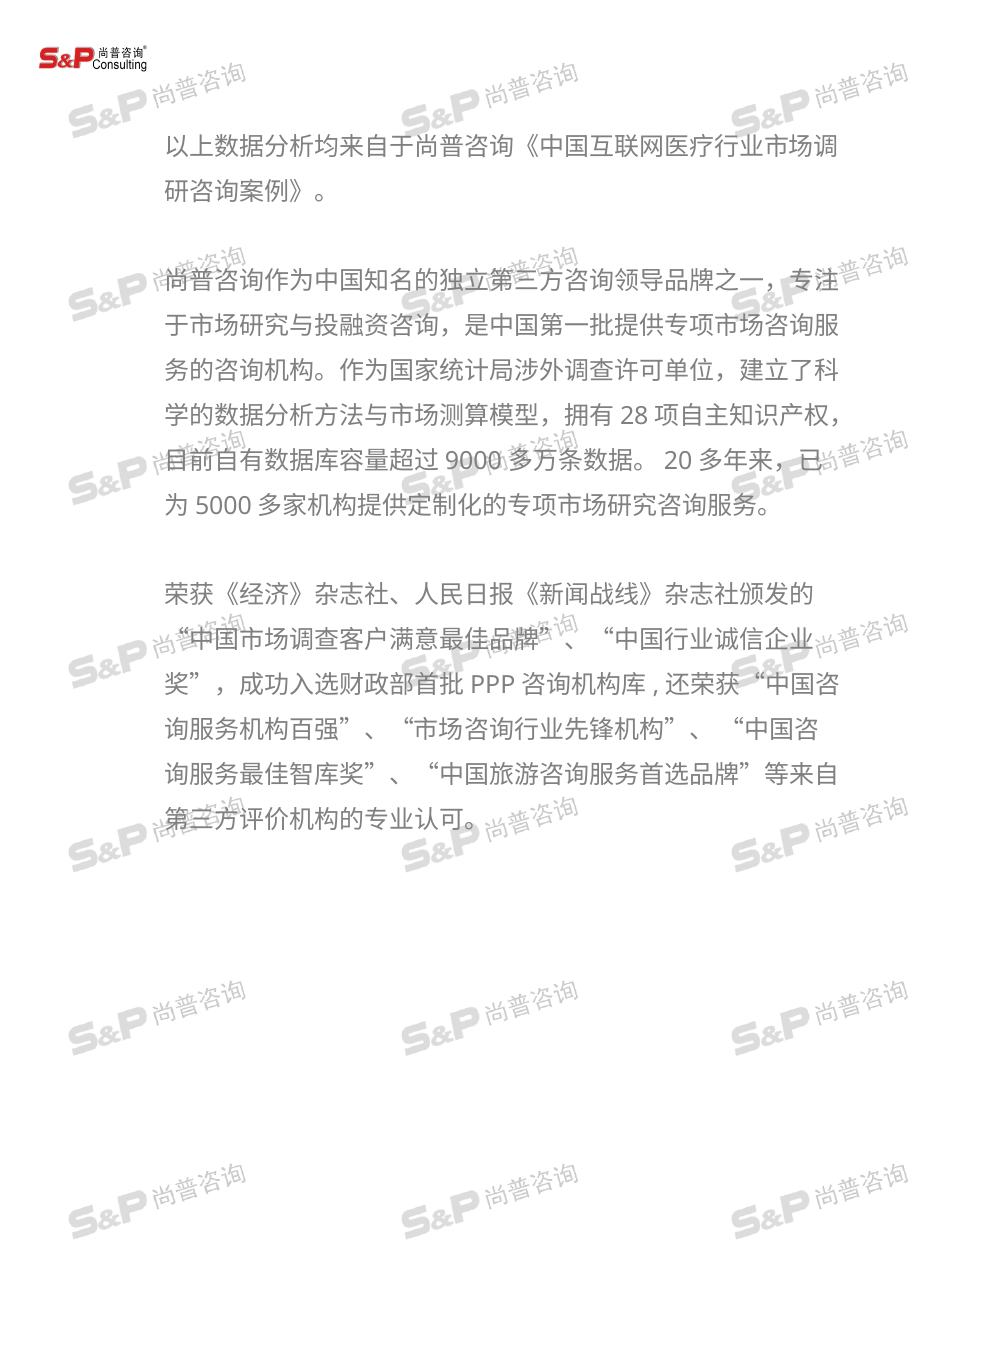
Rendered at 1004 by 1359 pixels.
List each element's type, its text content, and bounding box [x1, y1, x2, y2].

picture [856, 559, 993, 734]
picture [671, 8, 993, 184]
picture [856, 192, 993, 367]
picture [8, 192, 149, 367]
picture [341, 926, 663, 1101]
picture [8, 8, 331, 184]
picture [671, 742, 993, 918]
picture [8, 926, 331, 1101]
picture [8, 1109, 331, 1285]
picture [341, 841, 663, 918]
picture [341, 1109, 663, 1285]
picture [671, 926, 993, 1101]
picture [671, 1109, 993, 1285]
text_box 以上数据分析均来自于尚普咨询《中国互联网医疗行业市场调研咨询案例》。 尚普咨询作为中国知名的独立第三方咨询领导品牌之一，专注于市场研究与投融资咨询，是中国第一批提供专项市场咨询服务的咨询机构。作为国家统计局涉外调查许可单位，建立了科学的数据分析方法与市场测算模型，拥有28项自主知识产权，目前自有数据库容量超过9000多万条数据。20多年来，已为5000多家机构提供定制化的专项市场研究咨询服务。 荣获《经济》杂志社、人民日报《新闻战线》杂志社颁发的“中国市场调查客户满意最佳品牌”、“中国行业诚信企业奖”，成功入选财政部首批PPP咨询机构库,还荣获“中国咨询服务机构百强”、“市场咨询行业先锋机构”、 “中国咨询服务最佳智库奖”、“中国旅游咨询服务首选品牌”等来自第三方评价机构的专业认可。 [149, 107, 856, 841]
picture [8, 559, 149, 734]
picture [8, 375, 149, 551]
picture [341, 8, 663, 107]
picture [856, 375, 993, 551]
picture [8, 742, 331, 918]
